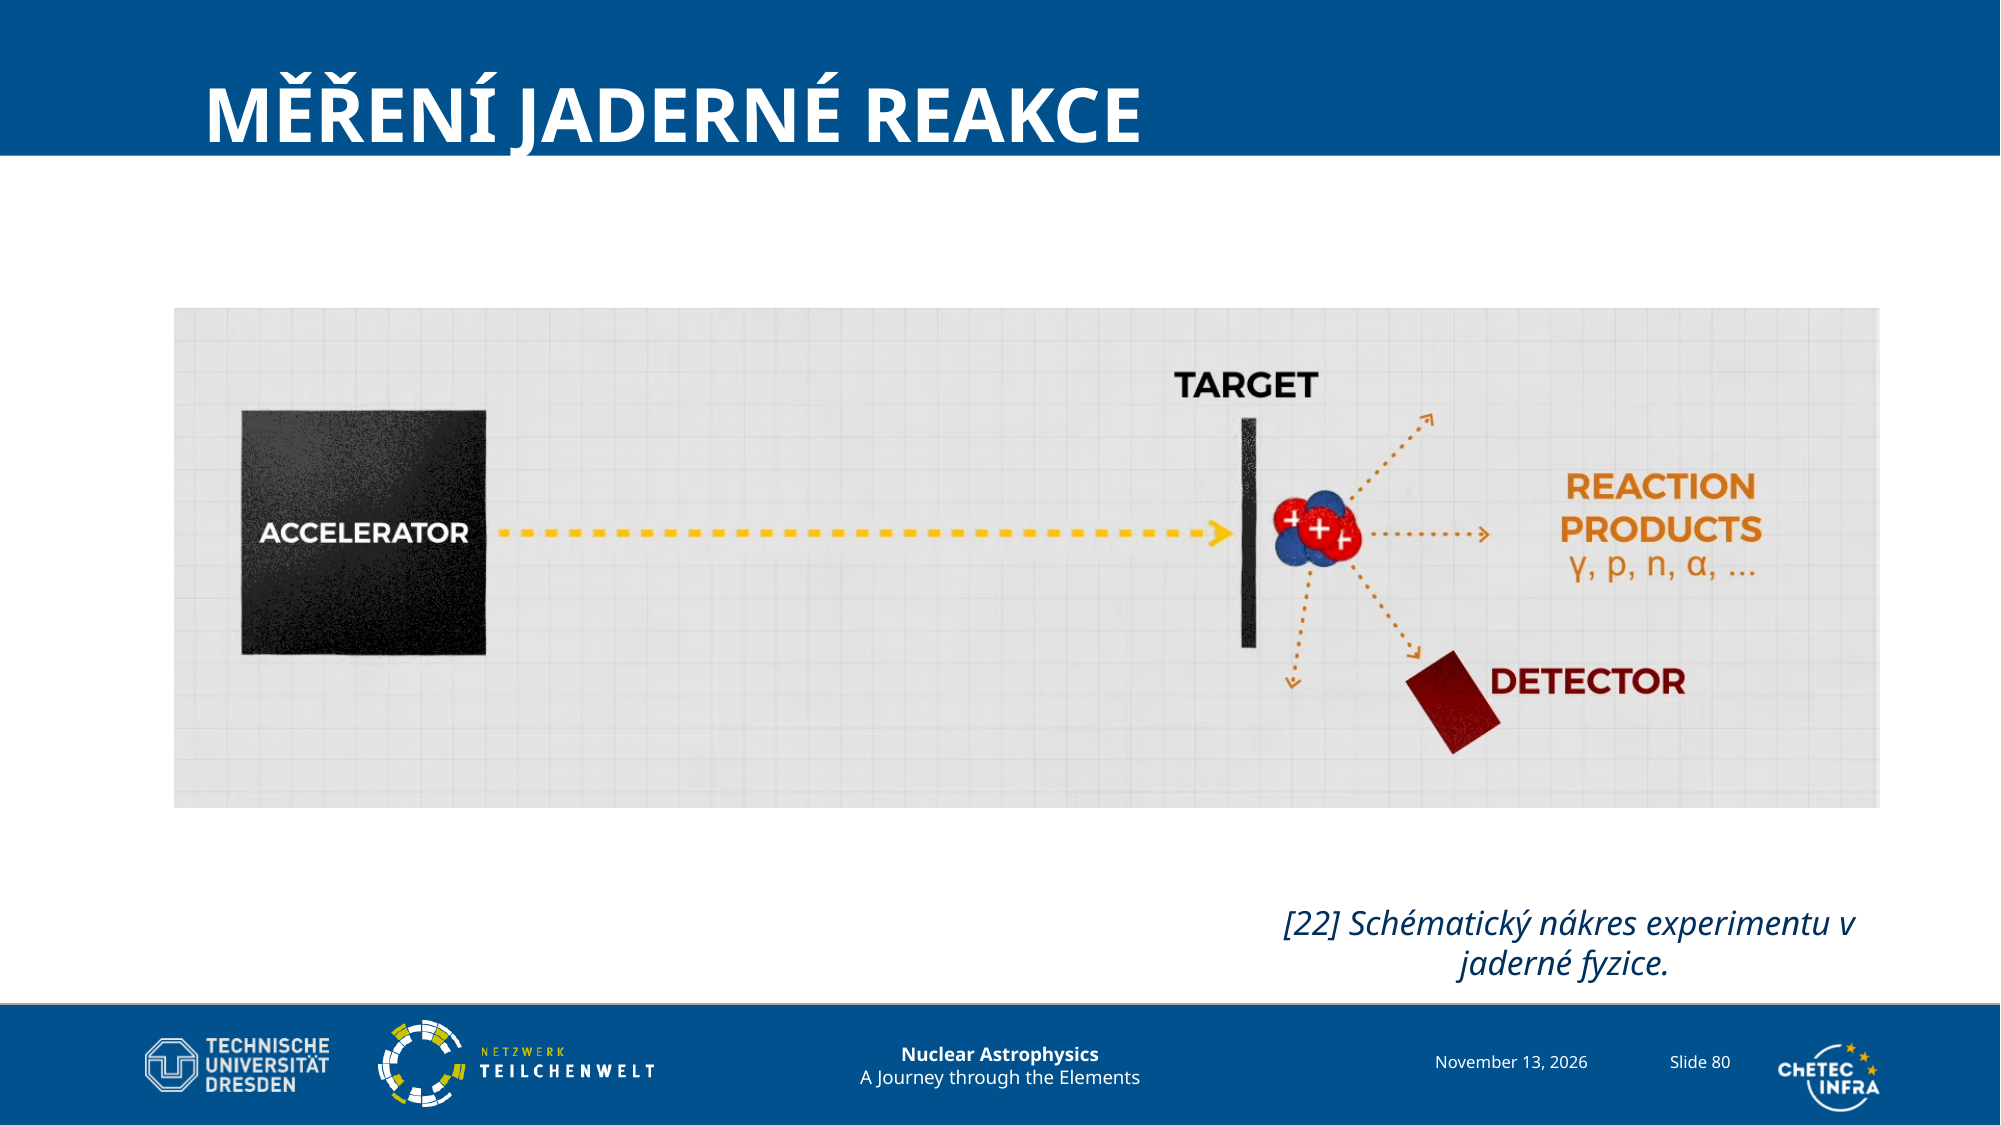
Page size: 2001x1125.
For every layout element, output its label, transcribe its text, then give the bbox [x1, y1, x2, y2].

title Měření jaderné reakce [203, 56, 1880, 169]
picture [1778, 1033, 1880, 1121]
picture [174, 308, 1880, 808]
text_box [22] Schématický nákres experimentu v jaderné fyzice. [1260, 894, 1880, 990]
picture [378, 1020, 654, 1107]
